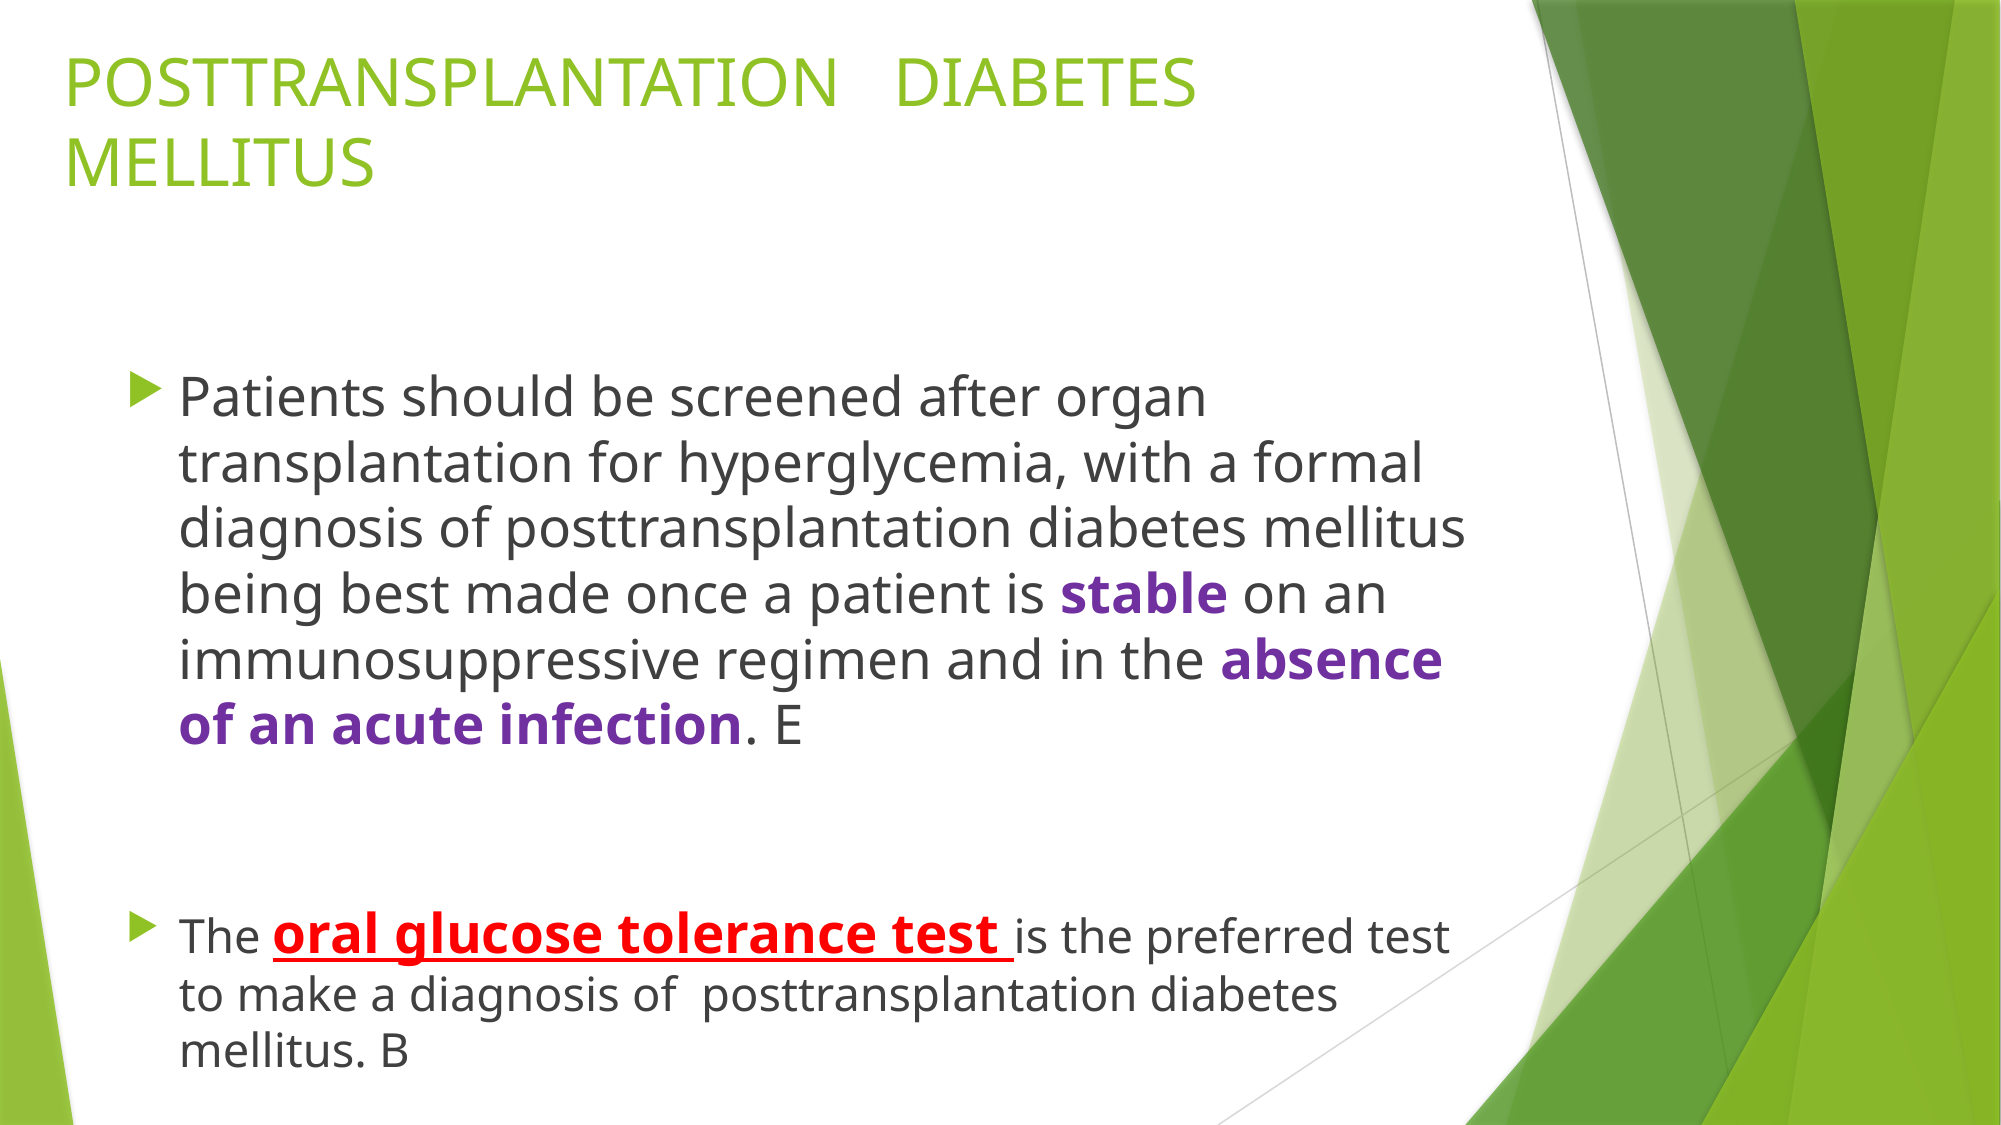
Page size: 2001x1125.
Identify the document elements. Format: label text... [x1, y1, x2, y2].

title POSTTRANSPLANTATION DIABETES MELLITUS [48, 32, 1507, 250]
list Patients should be screened after organ transplantation for hyperglycemia, with a formal diagnosis of posttransplantation diabetes mellitus being best made once a patient is stable on an immunosuppressive regimen and in the absence of an acute infection. E The oral glucose tolerance test is the preferred test to make a diagnosis of posttransplantation diabetes mellitus. B [111, 354, 1522, 1097]
